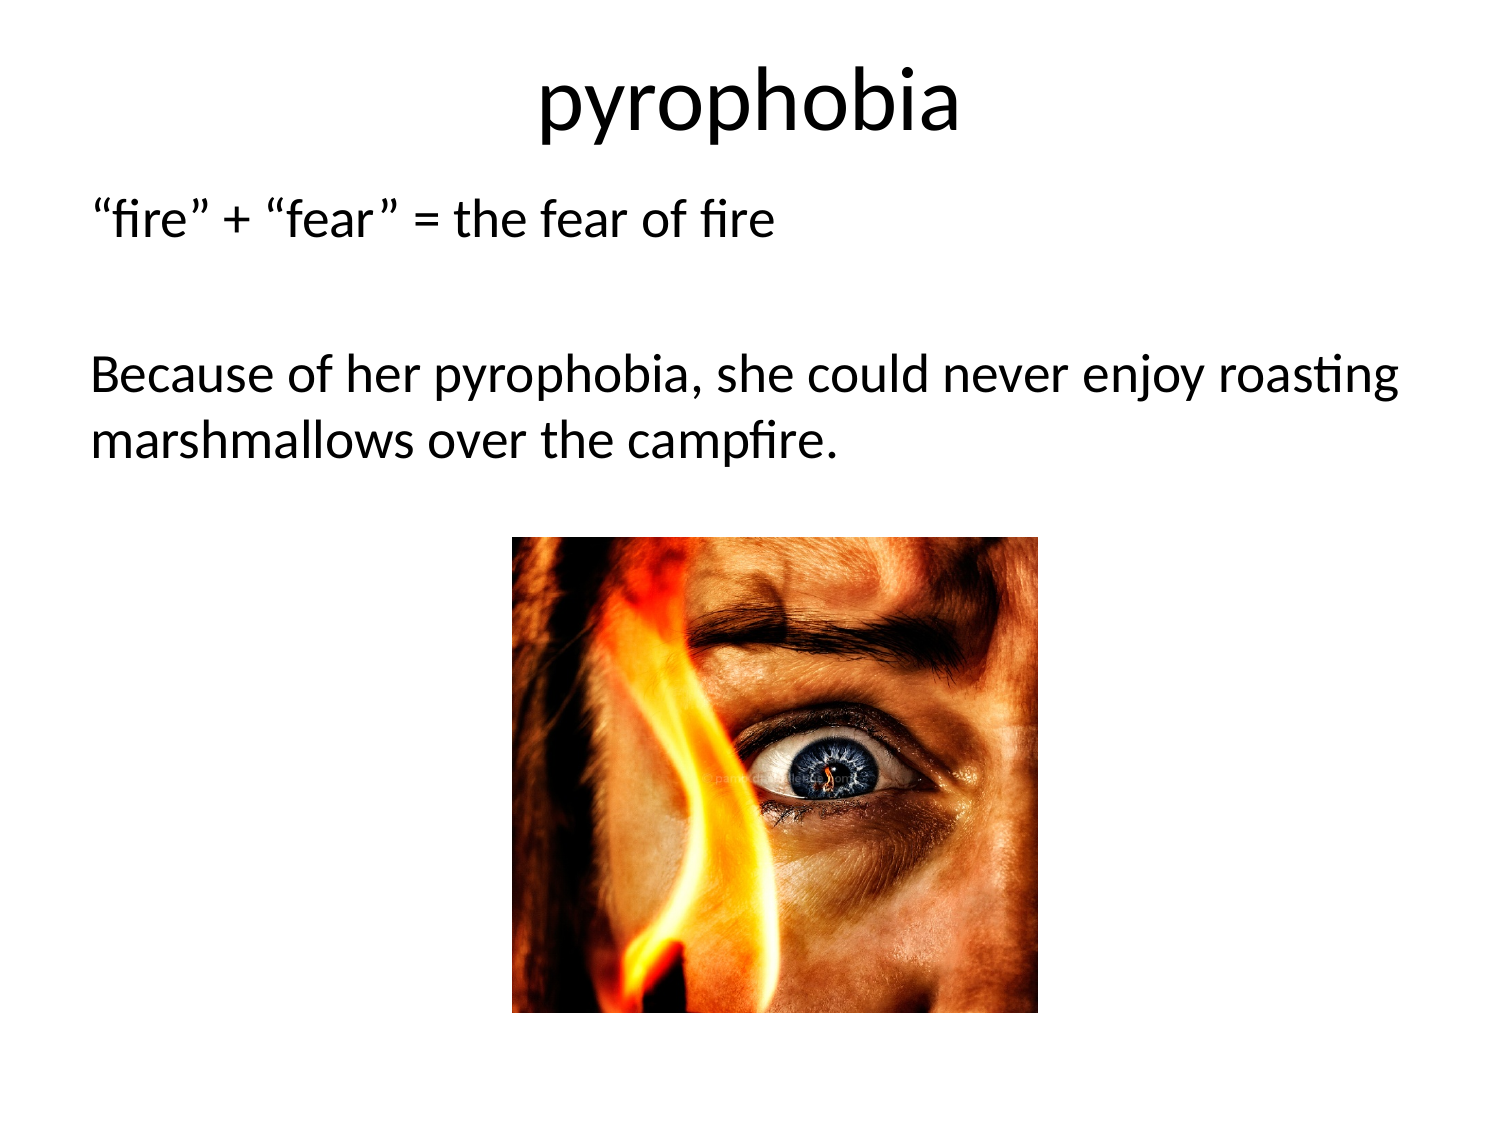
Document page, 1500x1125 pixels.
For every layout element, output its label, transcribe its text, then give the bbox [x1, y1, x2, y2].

list “fire” + “fear” = the fear of fire Because of her pyrophobia, she could never enjoy roasting marshmallows over the campfire. [75, 174, 1425, 938]
picture [512, 537, 1038, 1013]
title pyrophobia [75, 0, 1425, 174]
